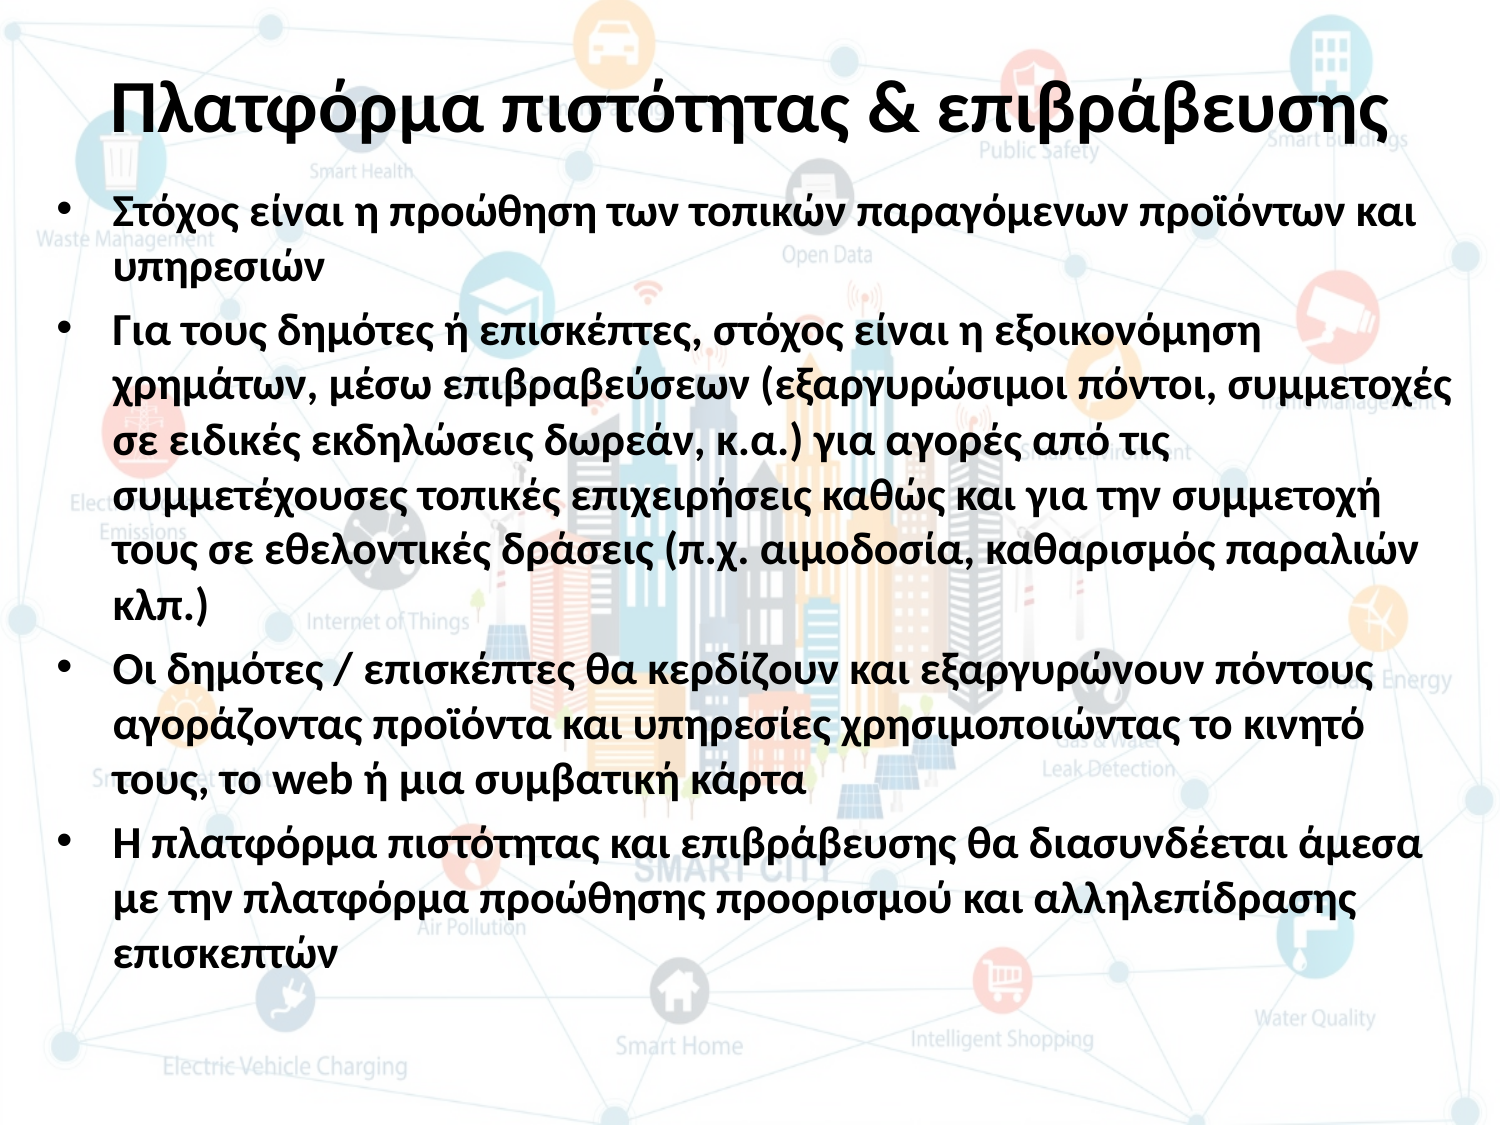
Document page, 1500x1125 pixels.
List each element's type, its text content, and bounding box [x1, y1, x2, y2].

list Στόχος είναι η προώθηση των τοπικών παραγόμενων προϊόντων και υπηρεσιών Για τους δημότες ή επισκέπτες, στόχος είναι η εξοικονόμηση χρημάτων, μέσω επιβραβεύσεων (εξαργυρώσιμοι πόντοι, συμμετοχές σε ειδικές εκδηλώσεις δωρεάν, κ.α.) για αγορές από τις συμμετέχουσες τοπικές επιχειρήσεις καθώς και για την συμμετοχή τους σε εθελοντικές δράσεις (π.χ. αιμοδοσία, καθαρισμός παραλιών κλπ.) Οι δημότες / επισκέπτες θα κερδίζουν και εξαργυρώνουν πόντους αγοράζοντας προϊόντα και υπηρεσίες χρησιμοποιώντας το κινητό τους, το web ή μια συμβατική κάρτα Η πλατφόρμα πιστότητας και επιβράβευσης θα διασυνδέεται άμεσα με την πλατφόρμα προώθησης προορισμού και αλληλεπίδρασης επισκεπτών [41, 172, 1471, 1047]
title Πλατφόρμα πιστότητας & επιβράβευσης [75, 45, 1425, 161]
